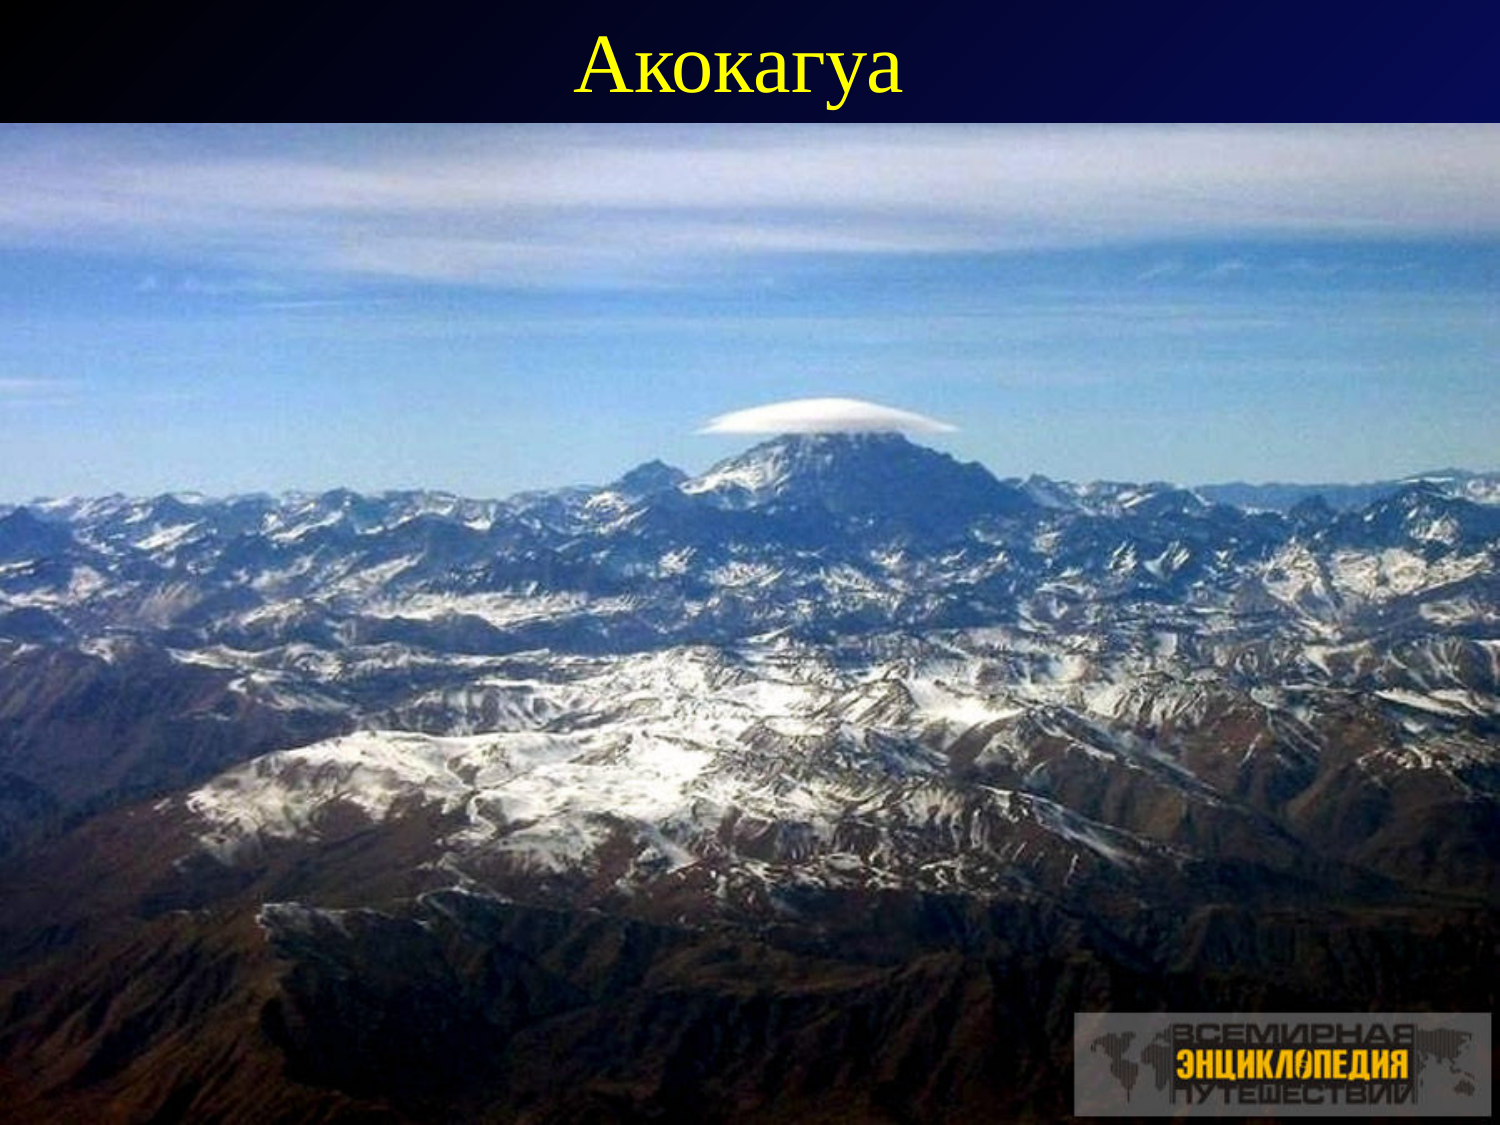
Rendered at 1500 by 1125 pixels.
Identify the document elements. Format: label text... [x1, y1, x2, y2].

title Акокагуа [75, 0, 1425, 118]
picture [0, 123, 1500, 1125]
